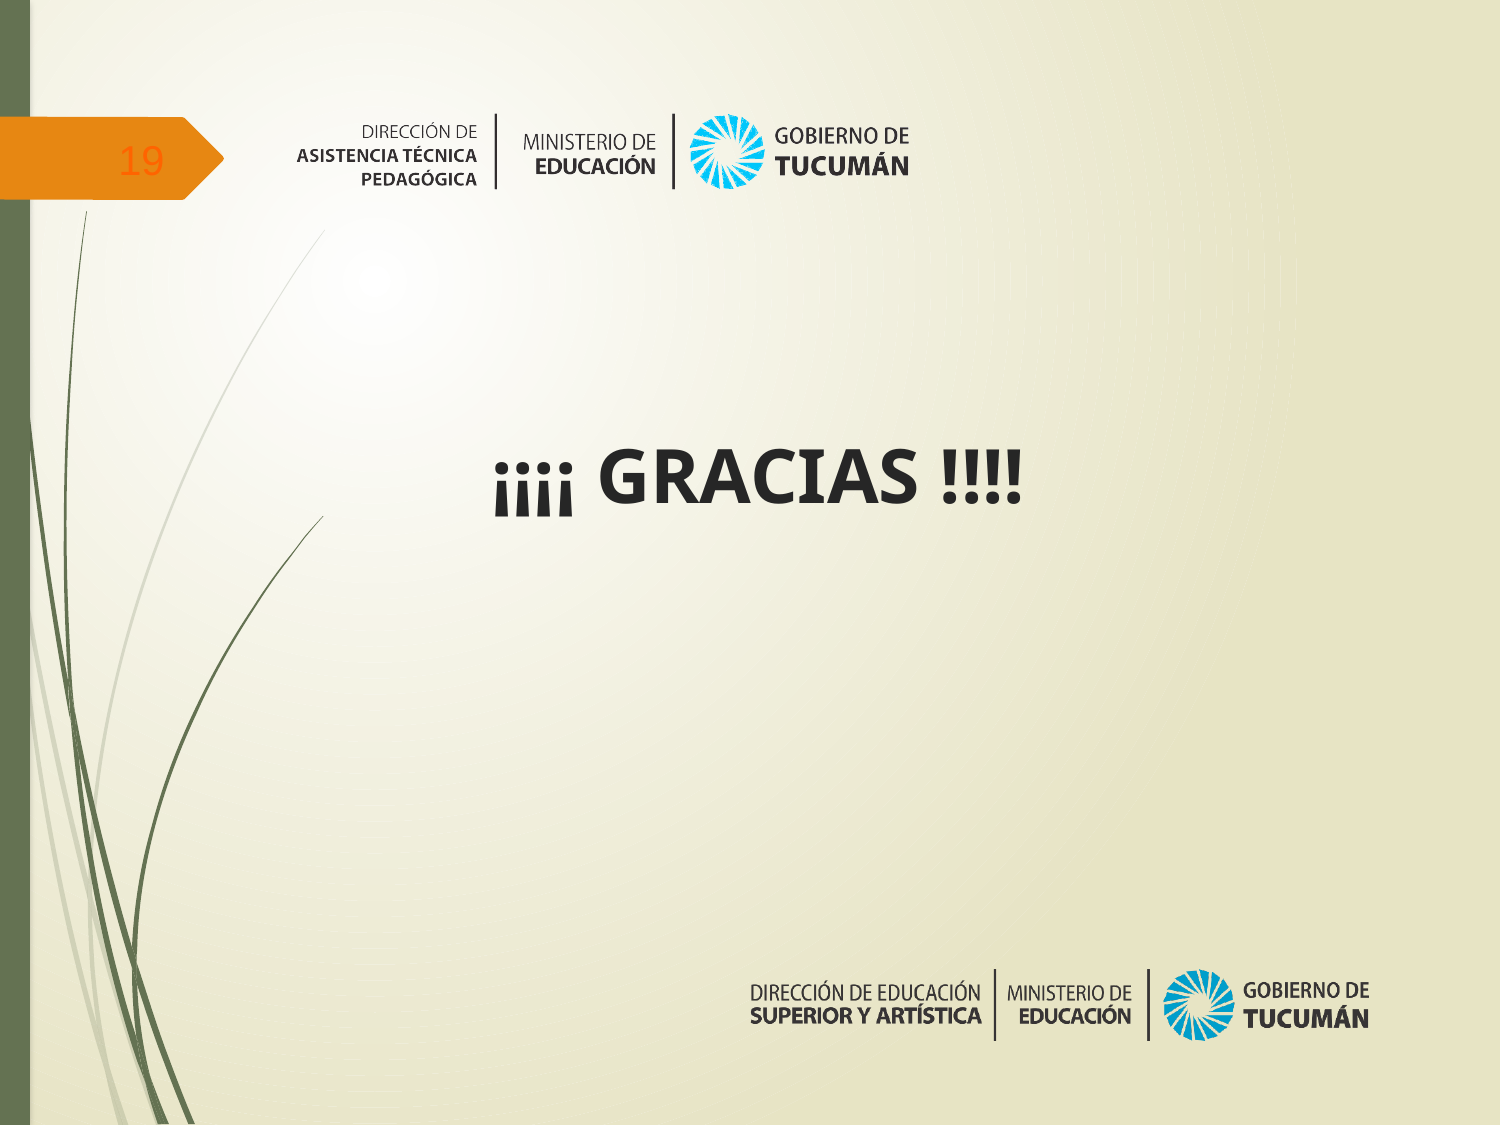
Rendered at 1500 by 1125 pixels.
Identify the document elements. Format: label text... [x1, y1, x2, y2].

title ¡¡¡¡ GRACIAS !!!! [417, 420, 1111, 609]
picture [726, 940, 1400, 1079]
slide_number 19 [83, 129, 180, 190]
picture [214, 89, 1031, 230]
